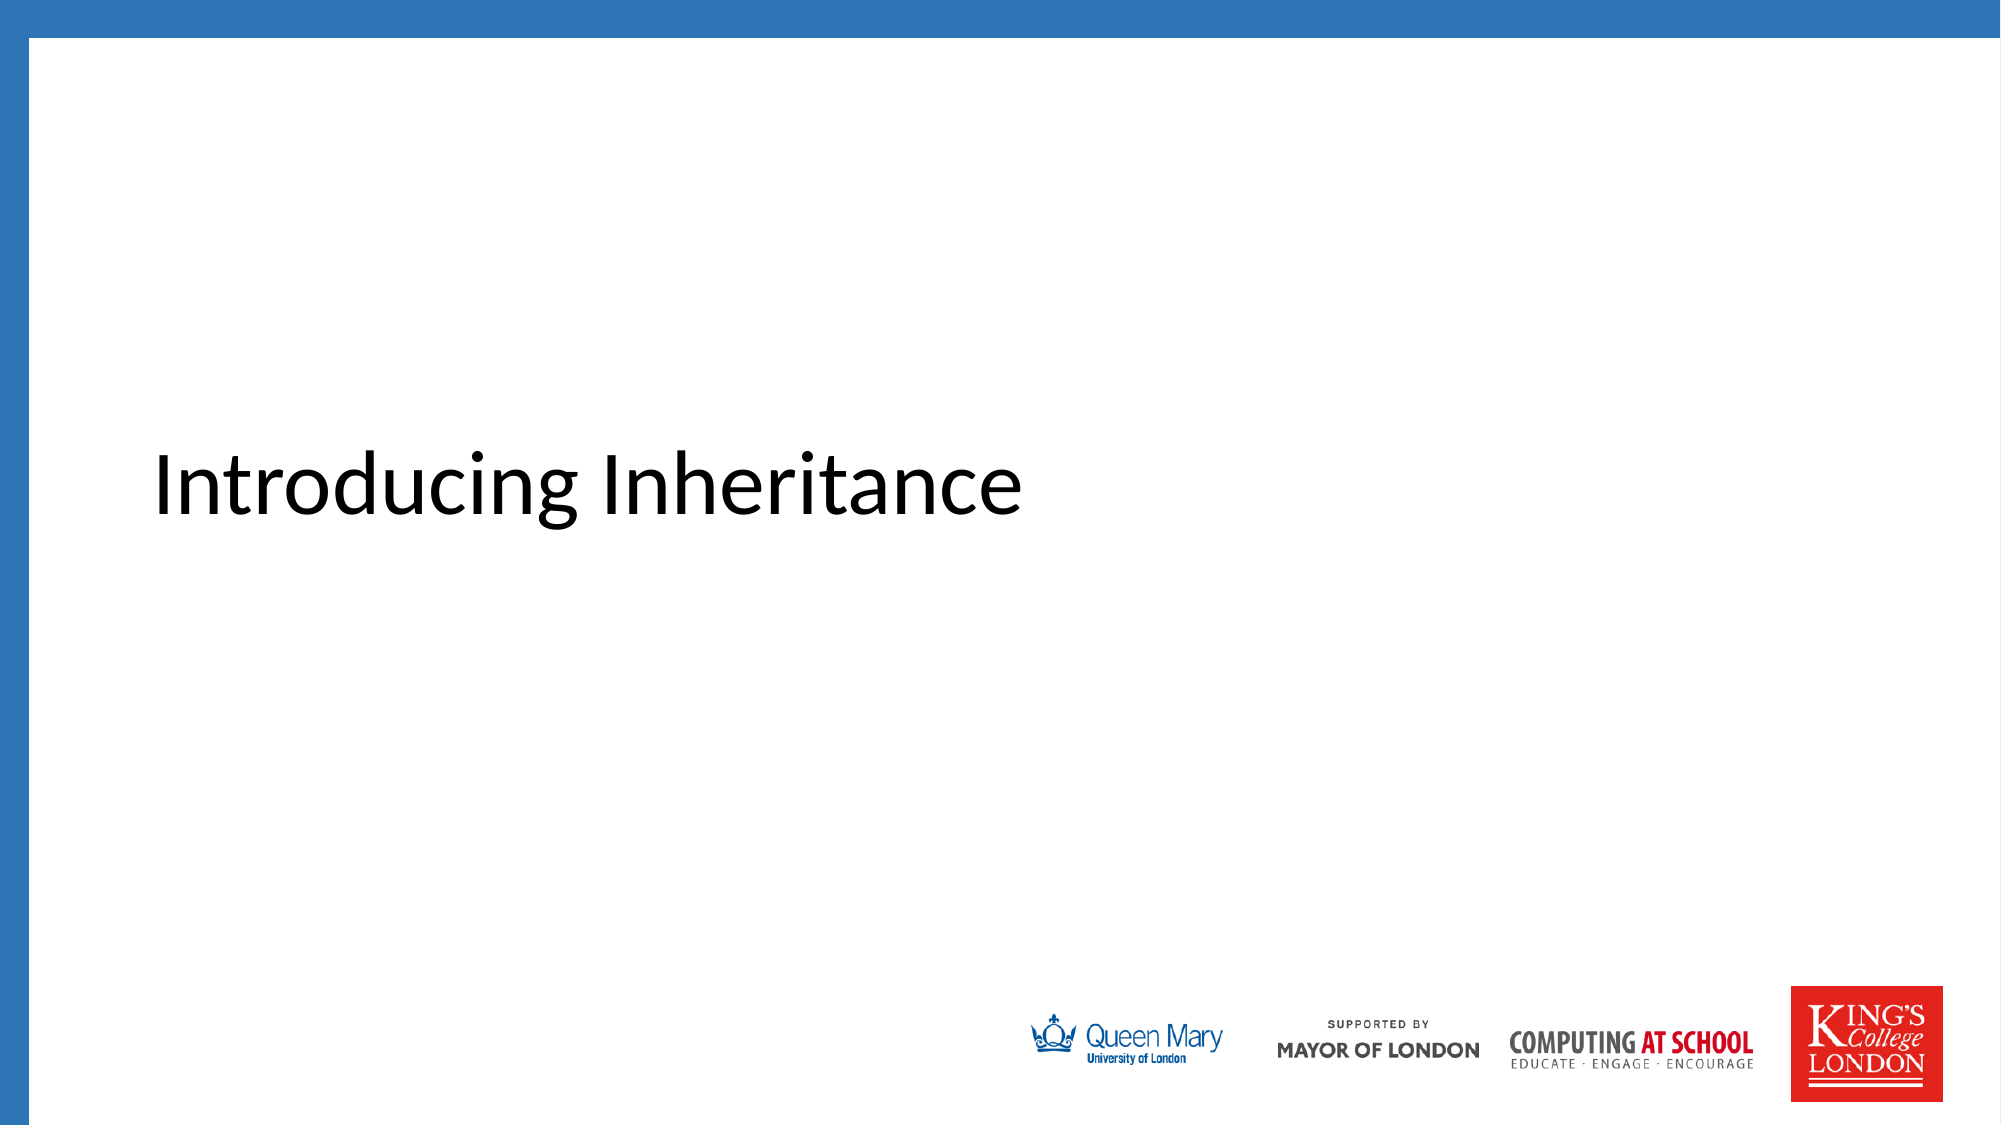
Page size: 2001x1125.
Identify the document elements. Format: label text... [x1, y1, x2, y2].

title Introducing Inheritance [137, 59, 1863, 911]
picture [989, 970, 1982, 1125]
